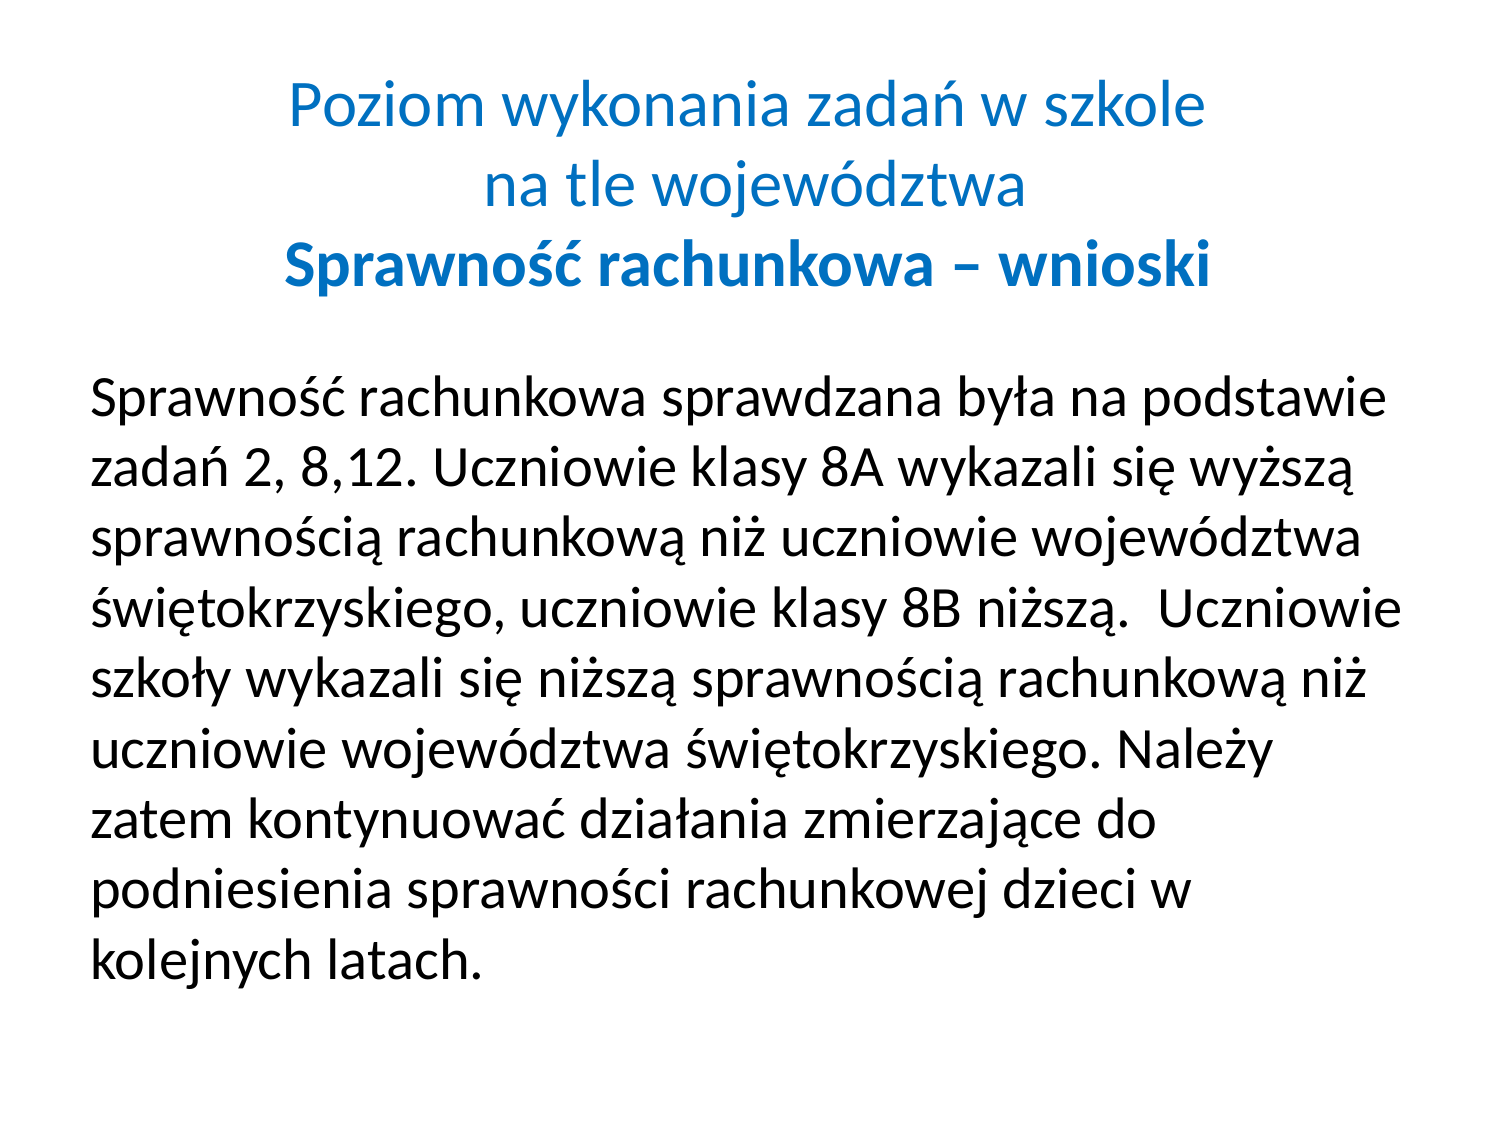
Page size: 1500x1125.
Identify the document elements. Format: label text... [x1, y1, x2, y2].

list Sprawność rachunkowa sprawdzana była na podstawie zadań 2, 8,12. Uczniowie klasy 8A wykazali się wyższą sprawnością rachunkową niż uczniowie województwa świętokrzyskiego, uczniowie klasy 8B niższą. Uczniowie szkoły wykazali się niższą sprawnością rachunkową niż uczniowie województwa świętokrzyskiego. Należy zatem kontynuować działania zmierzające do podniesienia sprawności rachunkowej dzieci w kolejnych latach. [75, 349, 1425, 1005]
title Poziom wykonania zadań w szkole na tle województwa Sprawność rachunkowa – wnioski [29, 45, 1483, 315]
